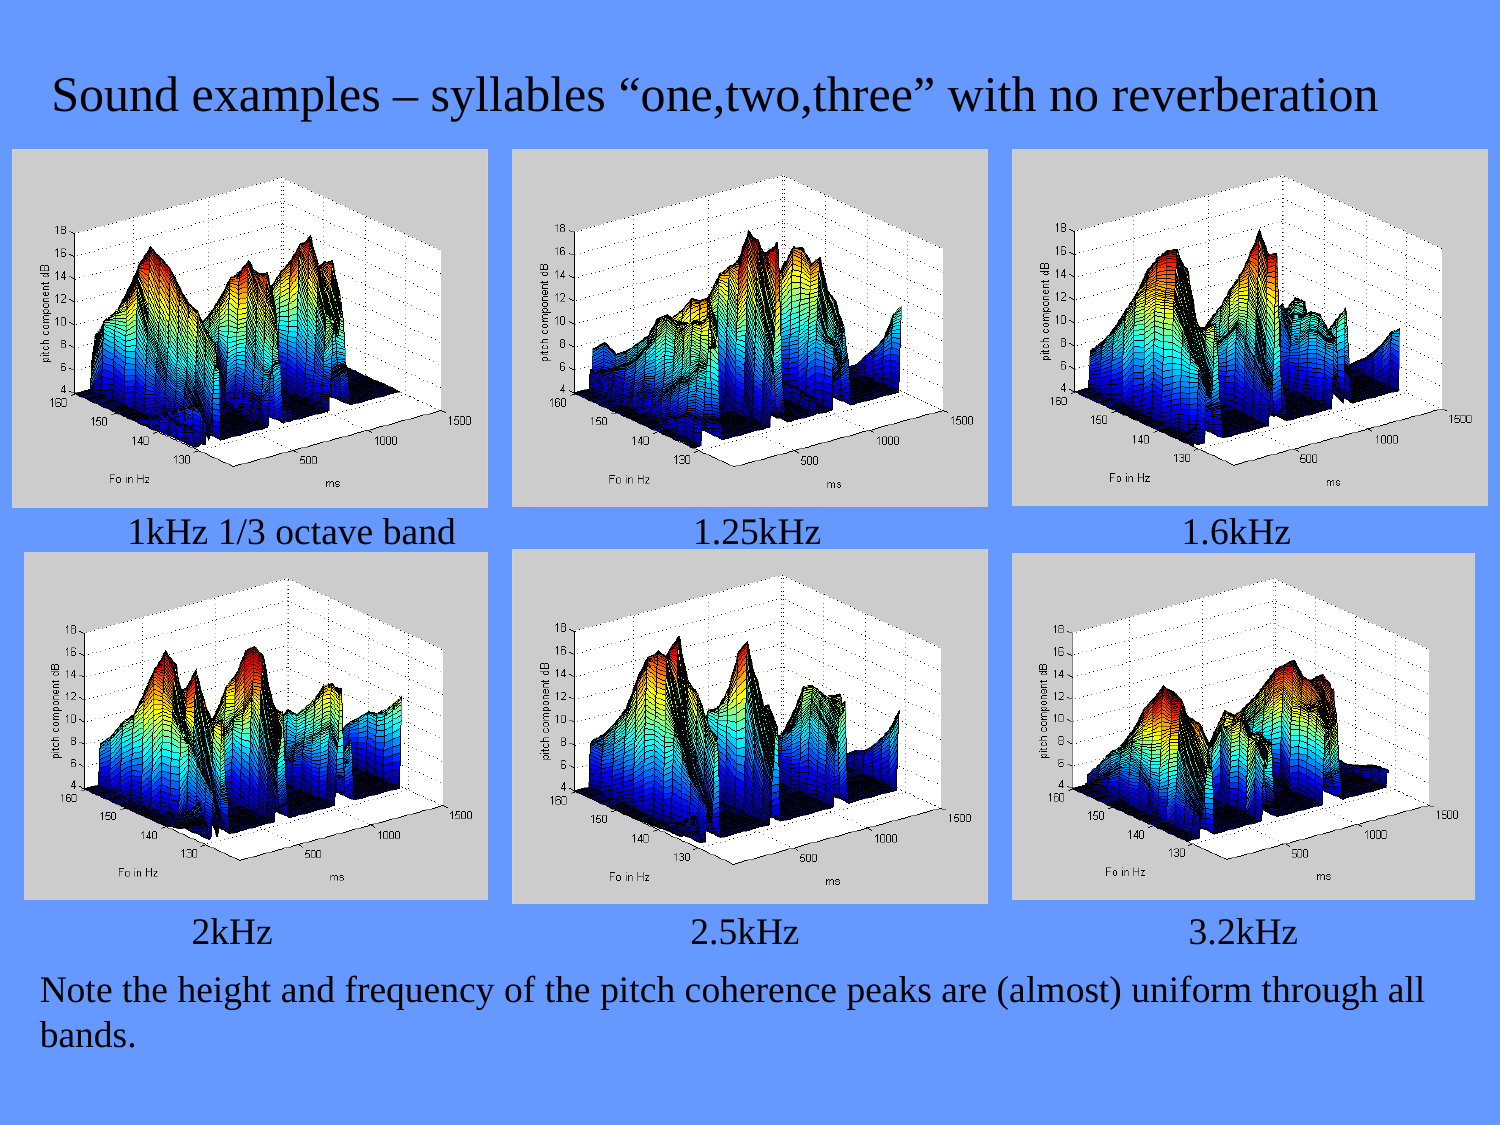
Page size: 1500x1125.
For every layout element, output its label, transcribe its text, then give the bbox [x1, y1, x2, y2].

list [512, 149, 988, 507]
picture [512, 549, 988, 904]
text_box 2kHz 2.5kHz 3.2kHz Note the height and frequency of the pitch coherence peaks are (almost) uniform through all bands. [24, 899, 1475, 1063]
text_box 1kHz 1/3 octave band 1.25kHz 1.6kHz [112, 499, 1350, 560]
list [24, 552, 488, 900]
title Sound examples – syllables “one,two,three” with no reverberation [24, 12, 1425, 150]
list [12, 149, 488, 508]
picture [1012, 553, 1475, 900]
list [1012, 149, 1488, 506]
